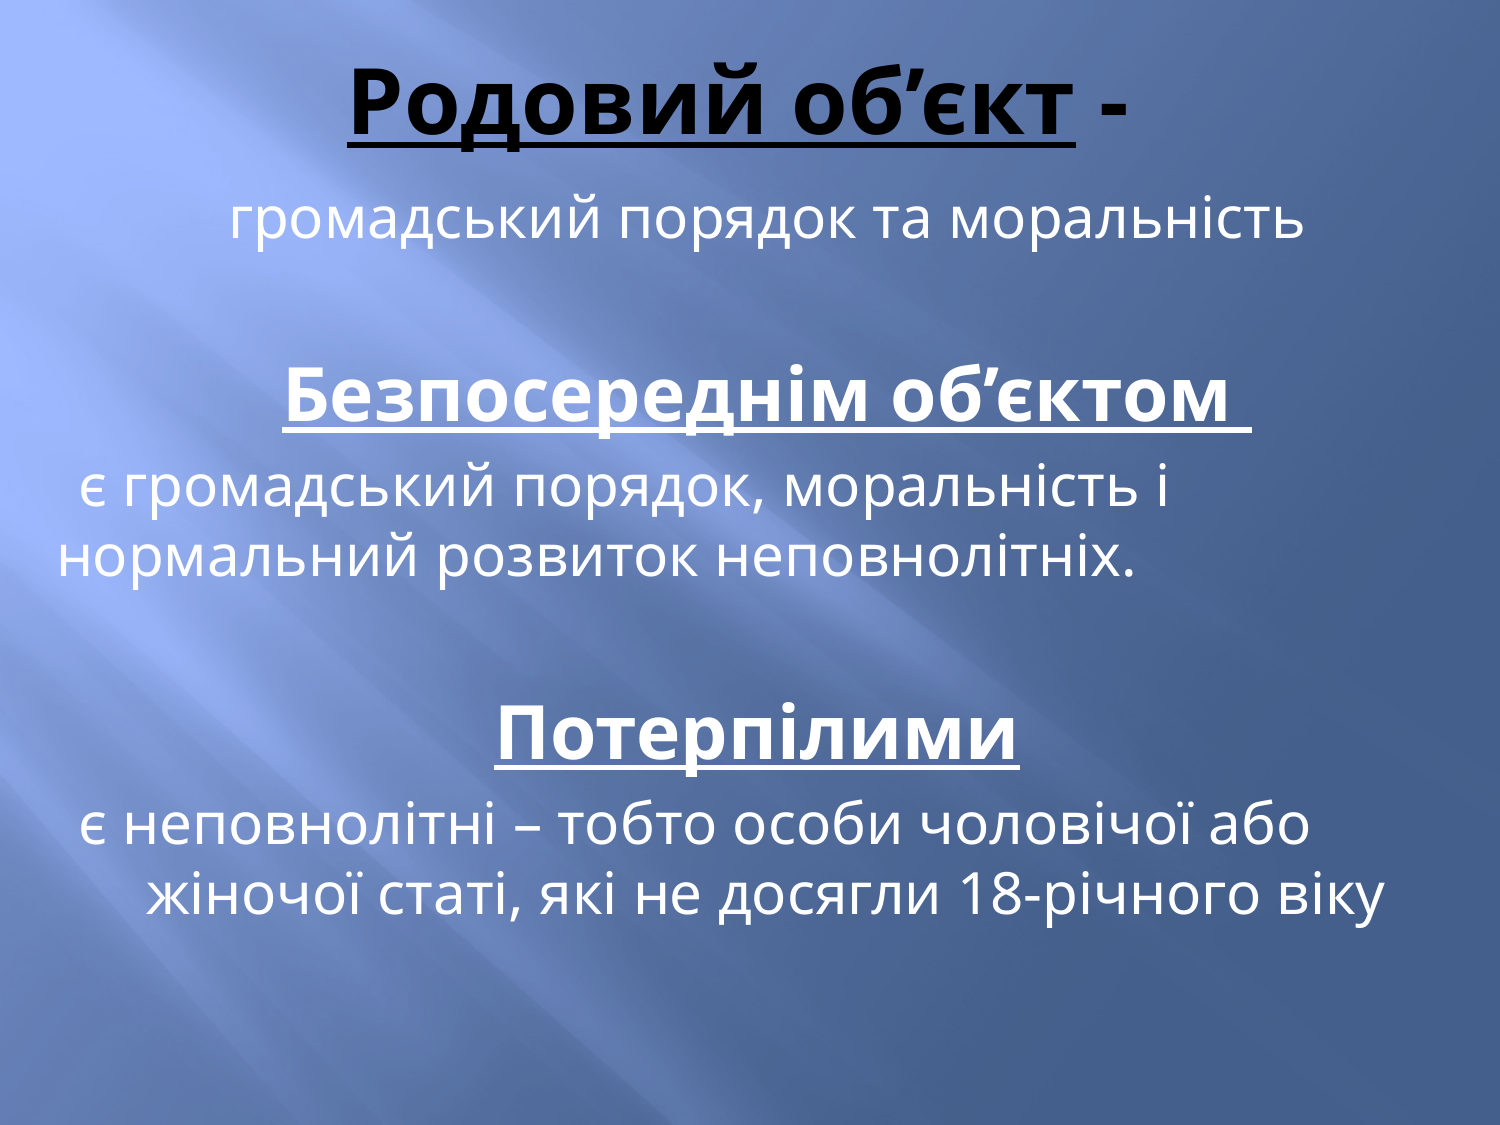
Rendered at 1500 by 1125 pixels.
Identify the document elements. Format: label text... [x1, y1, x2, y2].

list громадський порядок та моральність Безпосереднім об’єктом є громадський порядок, моральність і нормальний розвиток неповнолітніх. Потерпілими є неповнолітні – тобто особи чоловічої або жіночої статі, які не досягли 18-річного віку [41, 172, 1471, 1083]
title Родовий об’єкт - [75, 0, 1425, 172]
